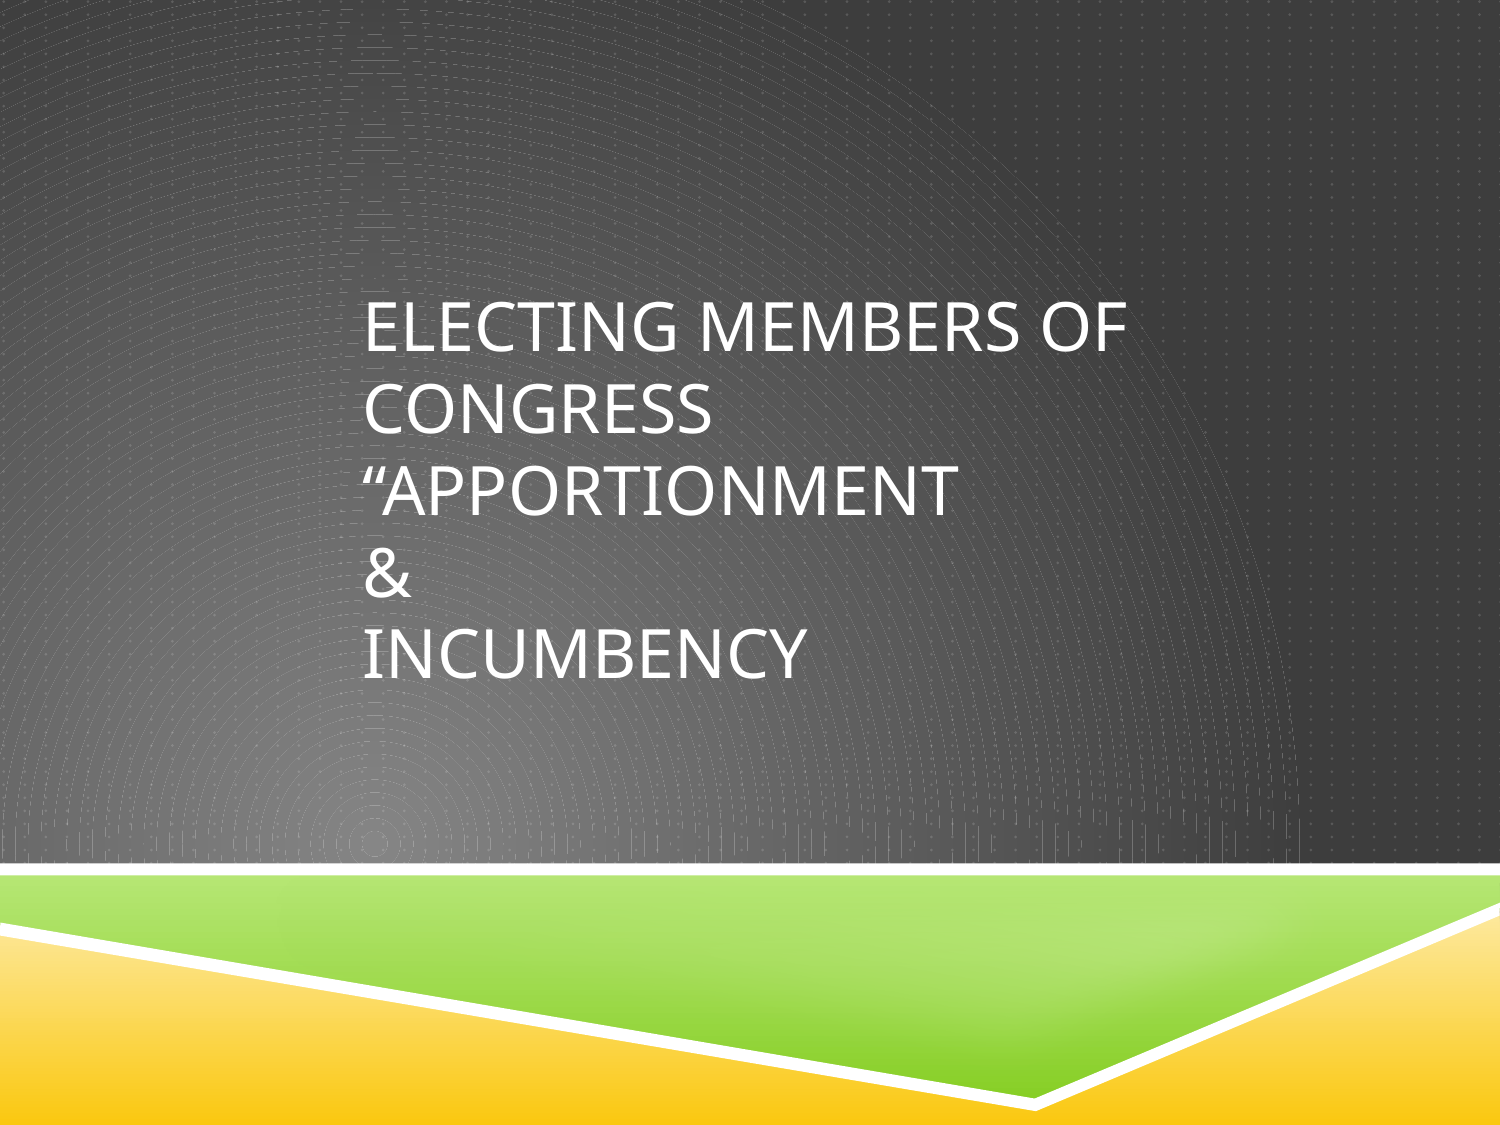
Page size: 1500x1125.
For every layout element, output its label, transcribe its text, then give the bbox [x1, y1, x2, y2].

title Electing Members of Congress “Apportionment & incumbency [362, 275, 1388, 700]
